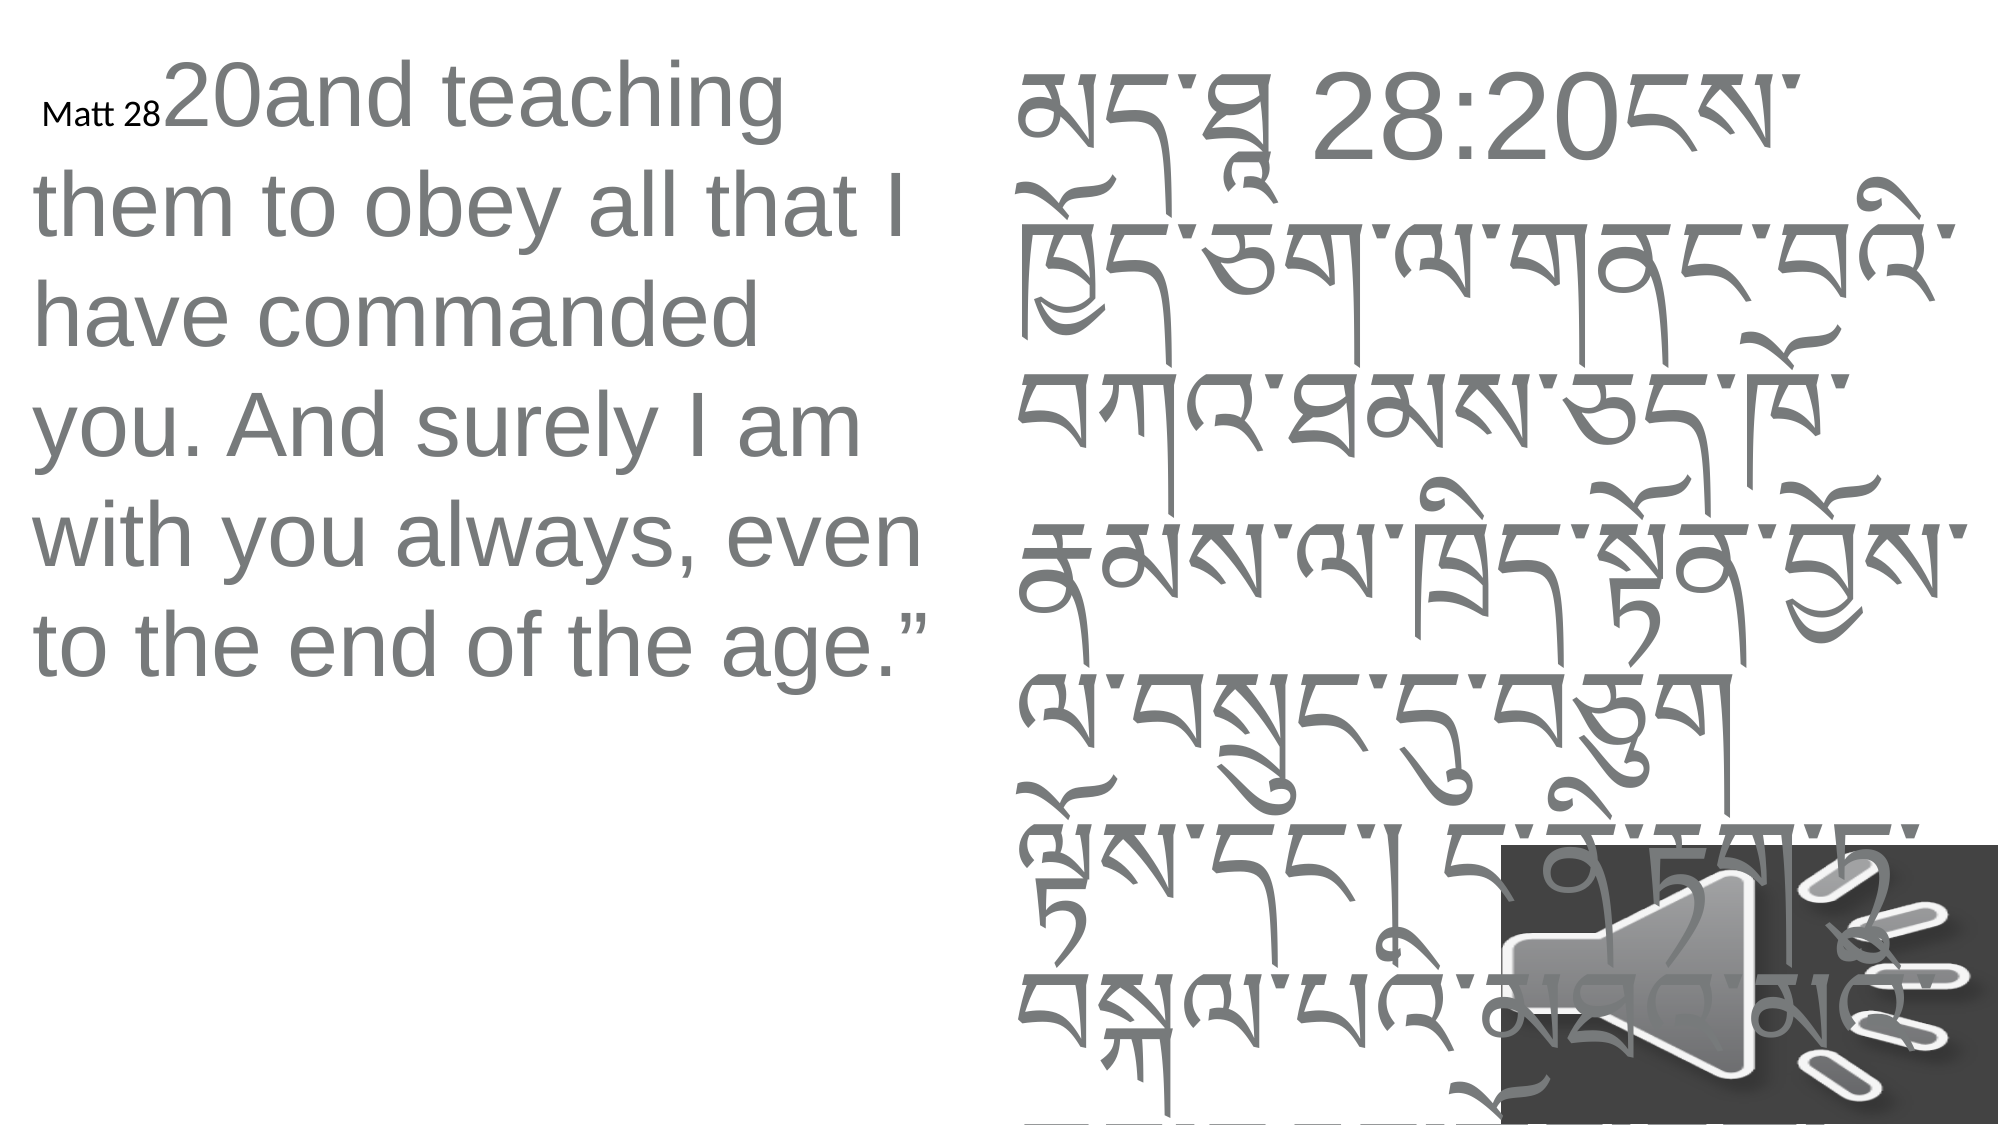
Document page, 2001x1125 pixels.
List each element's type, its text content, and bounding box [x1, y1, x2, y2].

text_box Matt 2820and teaching them to obey all that I have commanded you. And surely I am with you always, even to the end of the age.” [18, 27, 973, 1104]
text_box མད་ཐཱ 28:20ངས་ཁྱོད་ཅག་ལ་གནང་བའི་བཀའ་ཐམས་ཅད་ཁོ་རྣམས་ལ་ཁྲིད་སྟོན་བྱོས་ལ་བསྲུང་དུ༌བཅུག ལྟོས༌དང༌། ང་ནི་རྟག་ཏུ་བསྐལ་པའི་མཐའ་མའི་བར་དུའང་ཁྱོད་ཅག་དང་མཉམ་དུ་གནས་ཞེས་གསུངས༌སོ།། །། [999, 27, 2000, 1104]
picture [1500, 843, 2000, 1125]
